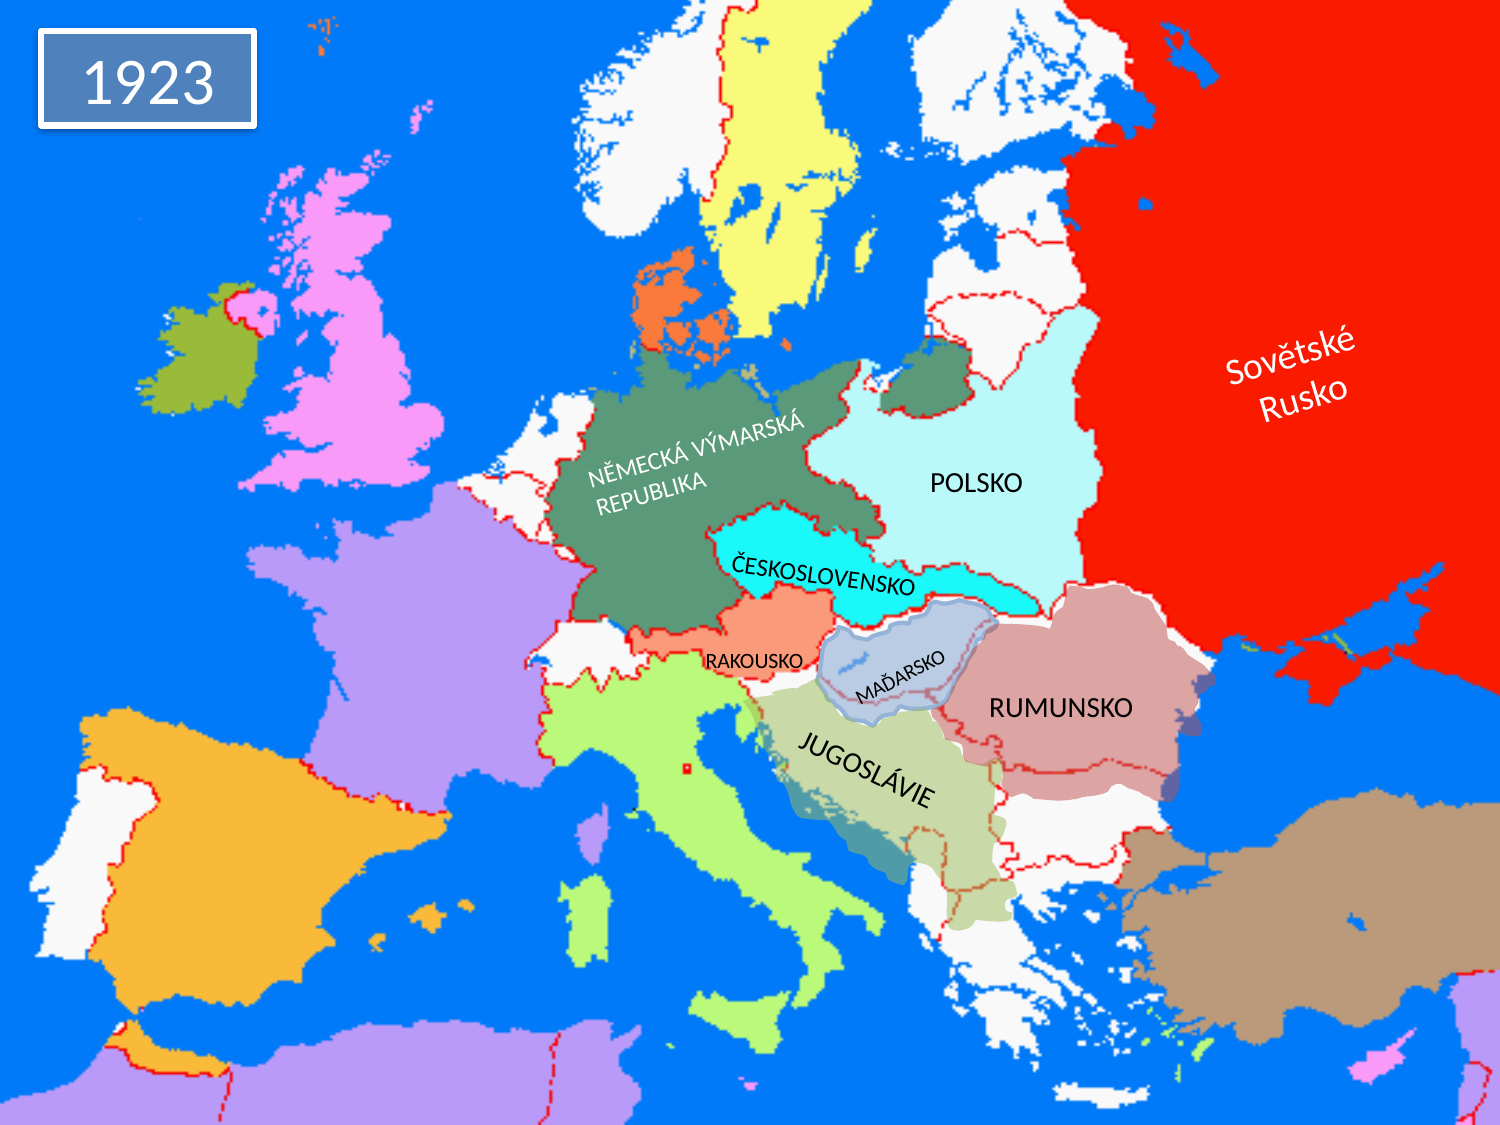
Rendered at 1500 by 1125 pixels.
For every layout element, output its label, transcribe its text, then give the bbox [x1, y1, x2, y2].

text_box MAĎARSKO [833, 622, 979, 723]
picture [0, 0, 1500, 1125]
text_box RAKOUSKO [690, 638, 845, 680]
text_box [928, 582, 1219, 805]
text_box 1923 [38, 28, 257, 129]
text_box RUMUNSKO [974, 680, 1164, 731]
text_box [822, 612, 995, 715]
text_box ČESKOSLOVENSKO [714, 537, 1066, 630]
text_box [740, 680, 1020, 933]
text_box POLSKO [915, 456, 1069, 506]
text_box [858, 668, 960, 724]
text_box NĚMECKÁ VÝMARSKÁ REPUBLIKA [567, 383, 861, 533]
text_box Sovětské Rusko [1187, 295, 1406, 453]
text_box JUGOSLÁVIE [778, 708, 1078, 886]
